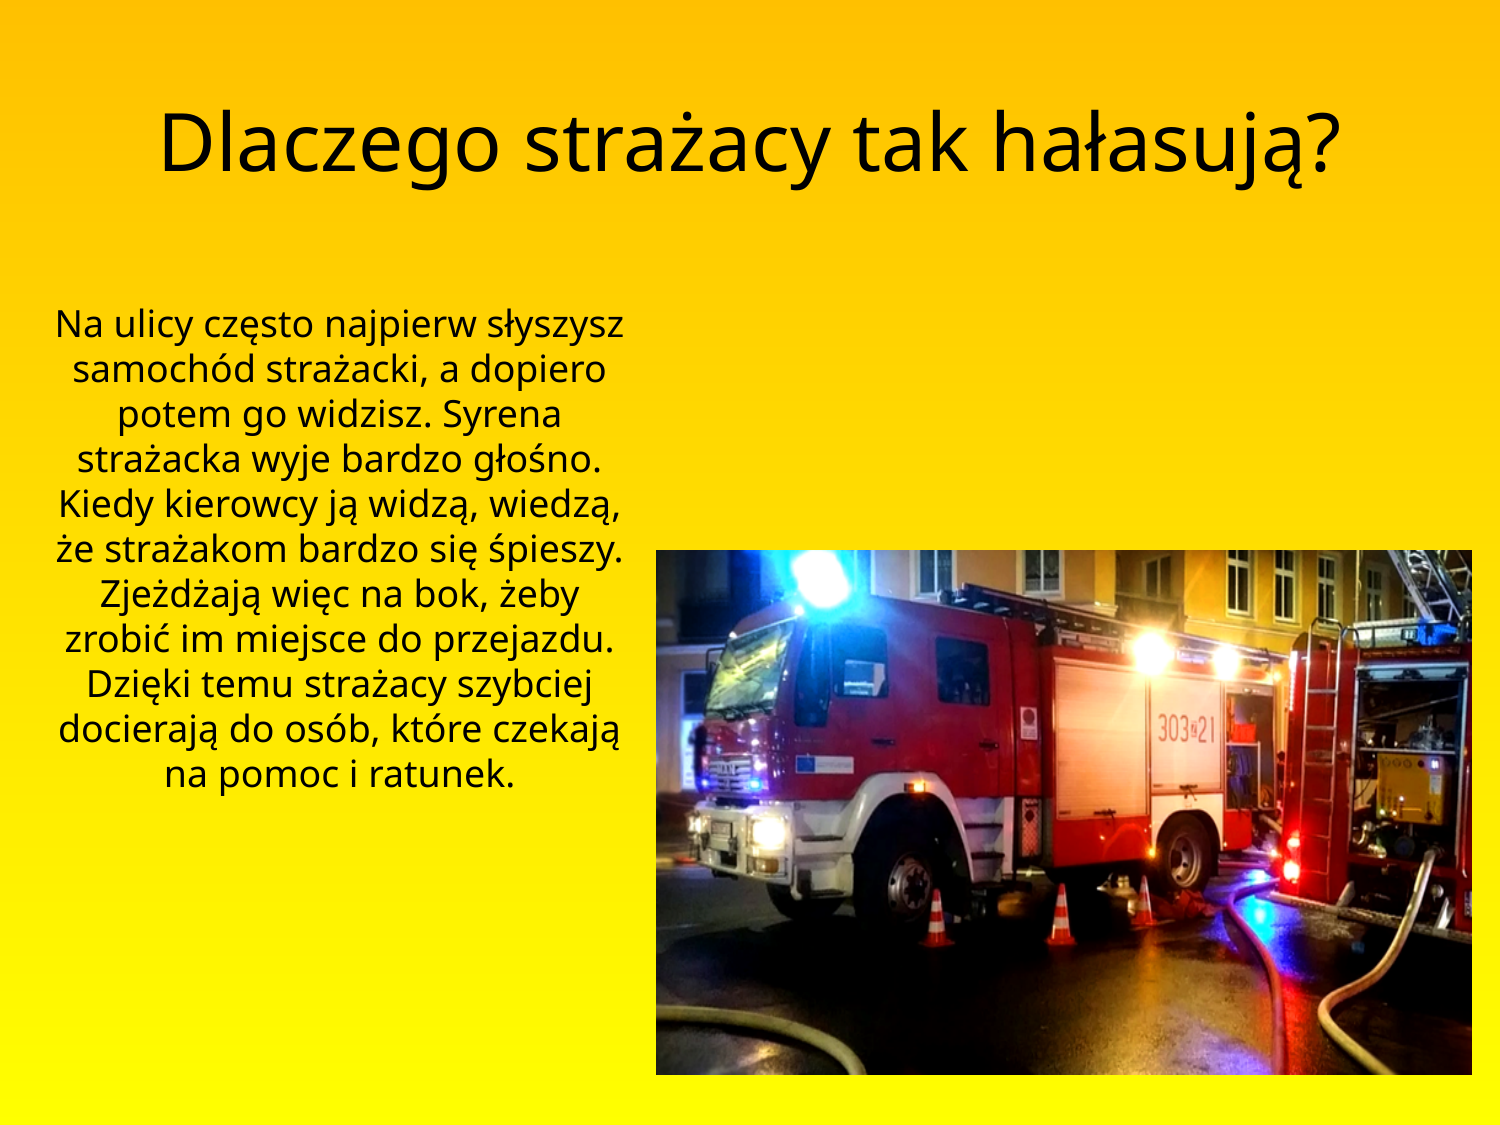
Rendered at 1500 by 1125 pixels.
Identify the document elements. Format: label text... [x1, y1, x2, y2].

picture [655, 550, 1472, 1076]
text_box Na ulicy często najpierw słyszysz samochód strażacki, a dopiero potem go widzisz. Syrena strażacka wyje bardzo głośno. Kiedy kierowcy ją widzą, wiedzą, że strażakom bardzo się śpieszy. Zjeżdżają więc na bok, żeby zrobić im miejsce do przejazdu. Dzięki temu strażacy szybciej docierają do osób, które czekają na pomoc i ratunek. [35, 292, 645, 803]
title Dlaczego strażacy tak hałasują? [75, 45, 1425, 233]
